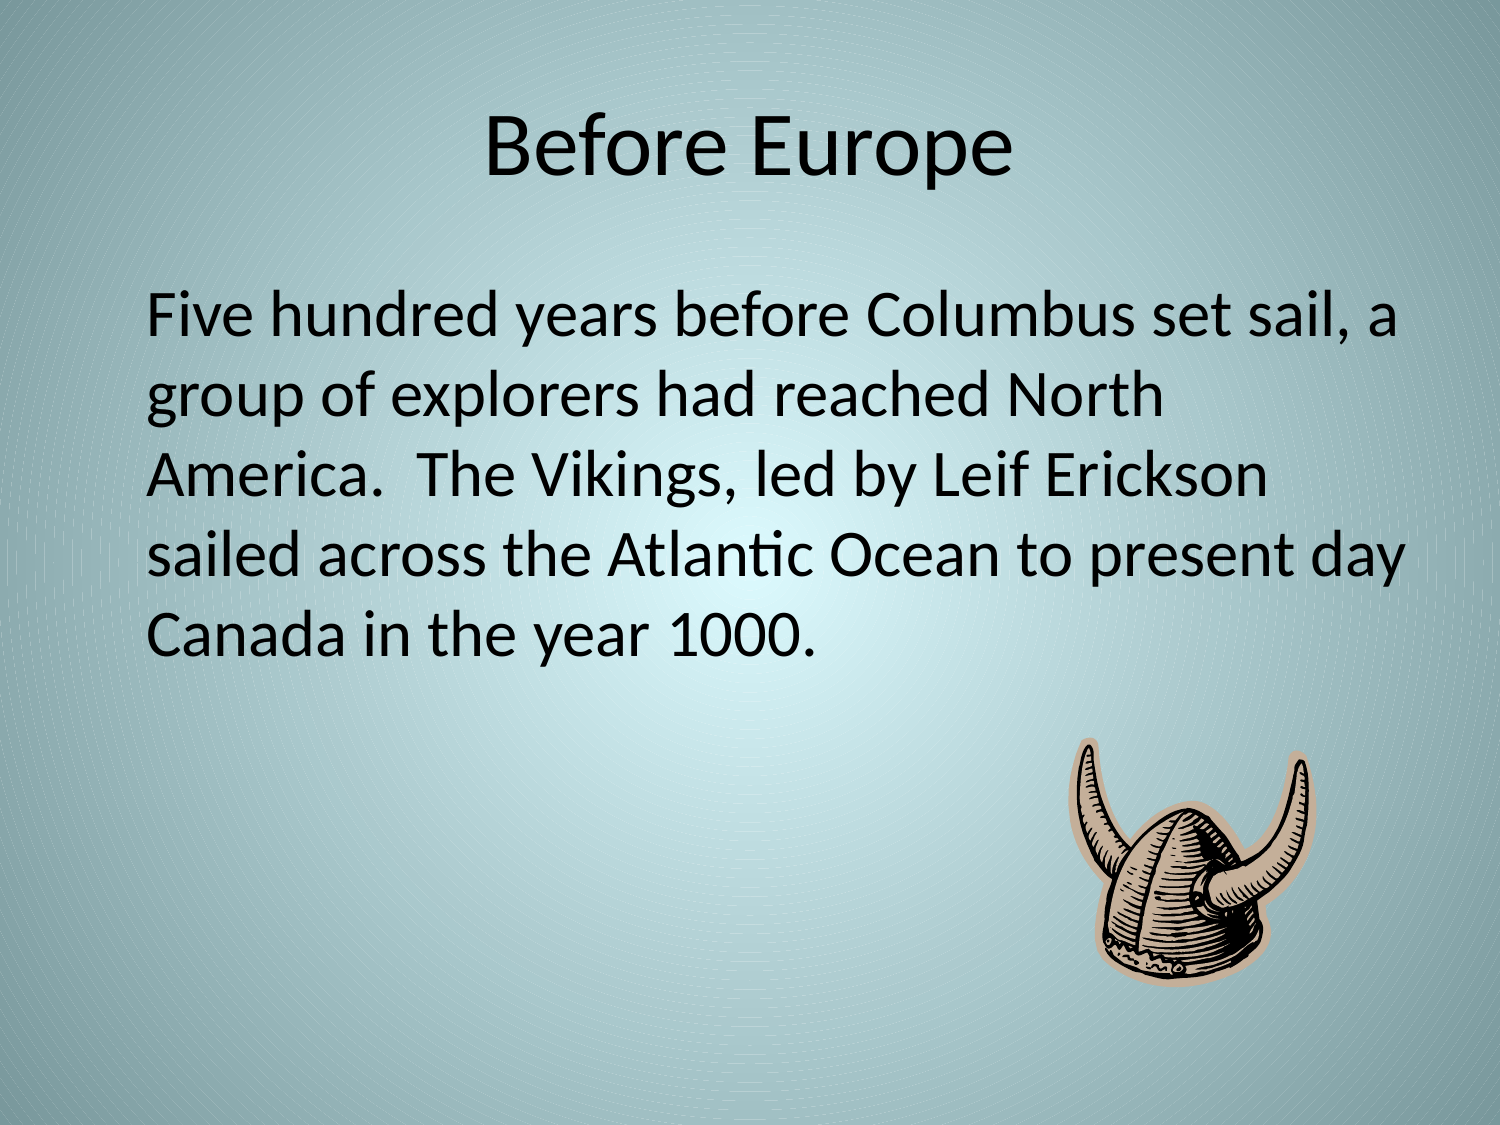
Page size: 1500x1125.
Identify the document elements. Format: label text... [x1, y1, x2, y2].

title Before Europe [75, 45, 1425, 233]
list Five hundred years before Columbus set sail, a group of explorers had reached North America. The Vikings, led by Leif Erickson sailed across the Atlantic Ocean to present day Canada in the year 1000. [75, 262, 1425, 1005]
picture [1062, 736, 1318, 988]
